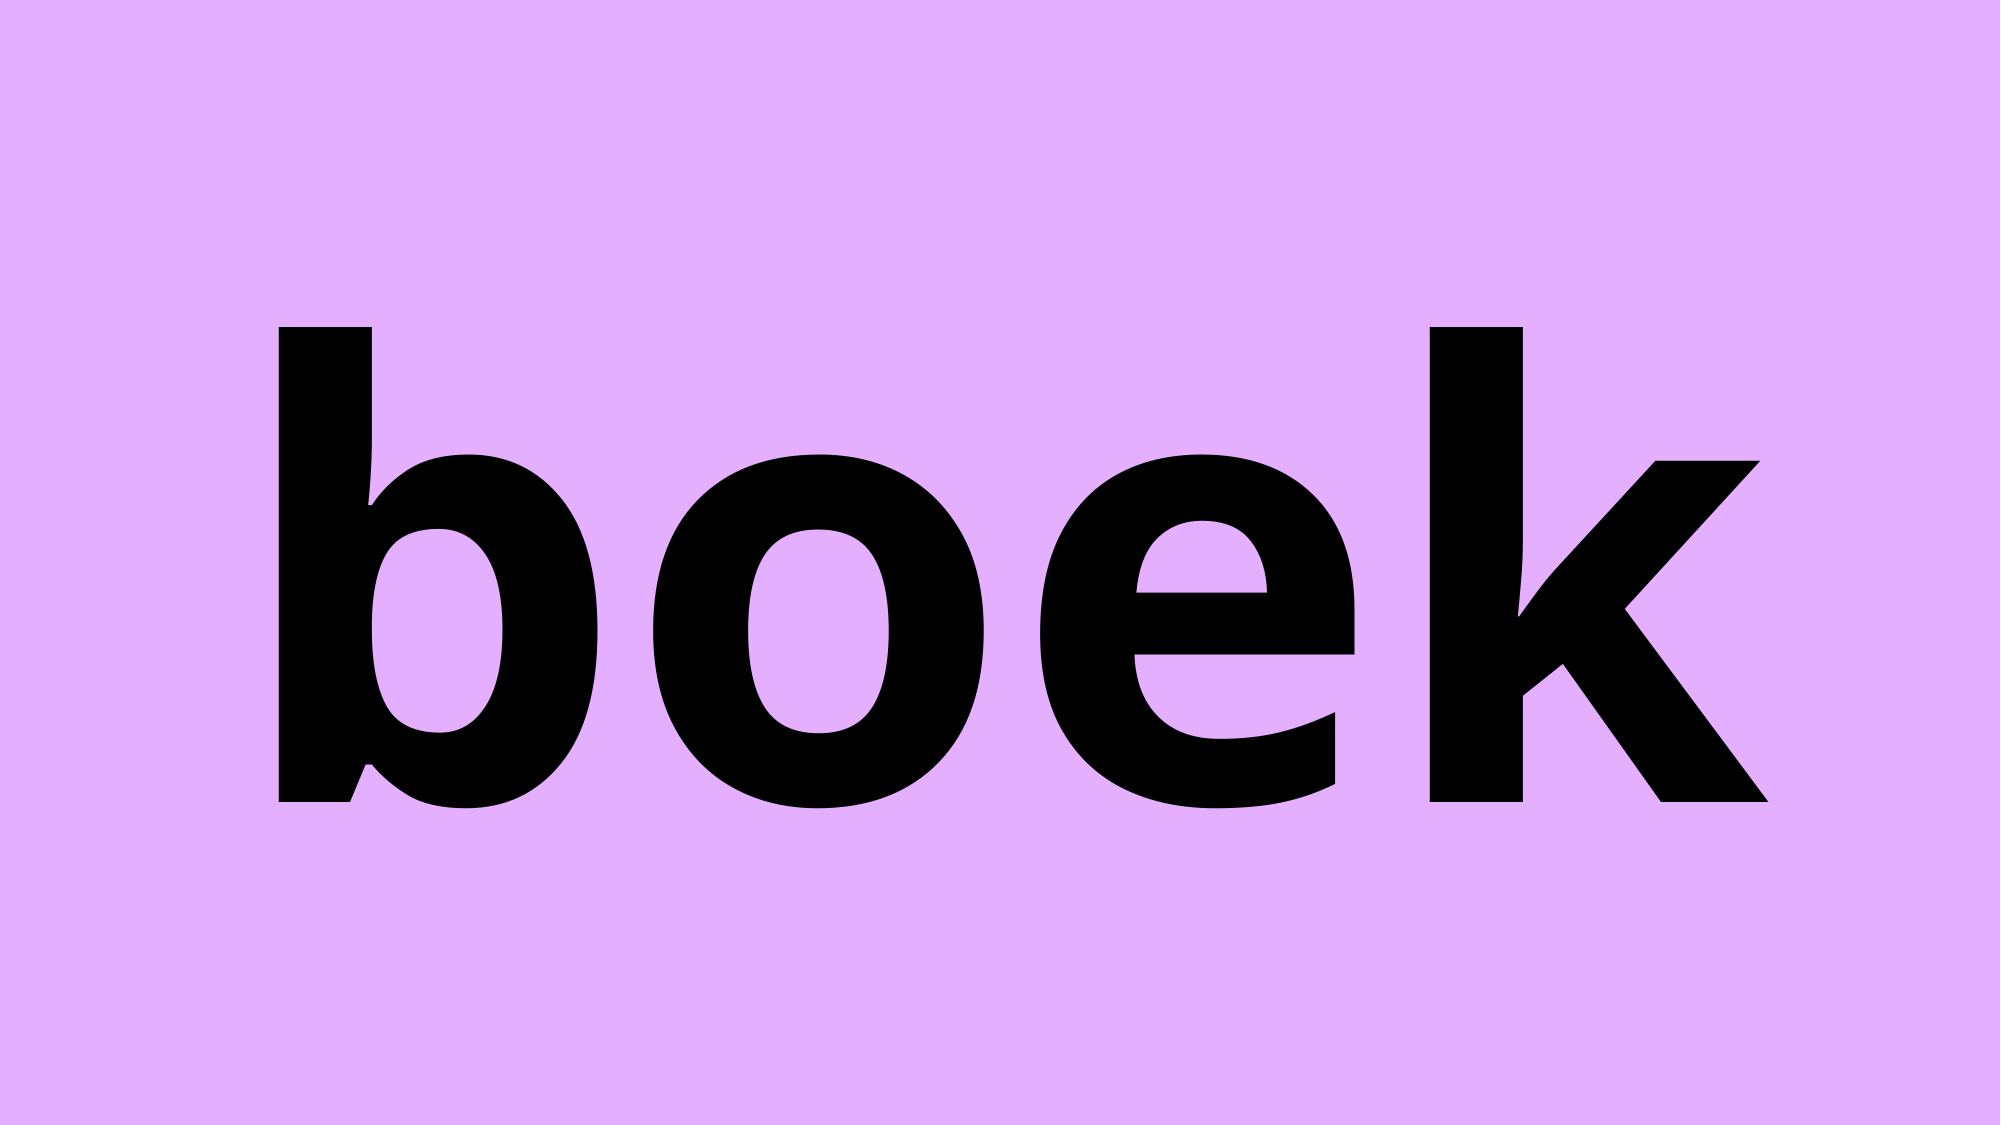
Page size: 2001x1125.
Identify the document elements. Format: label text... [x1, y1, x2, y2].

title boek [137, 491, 1863, 709]
